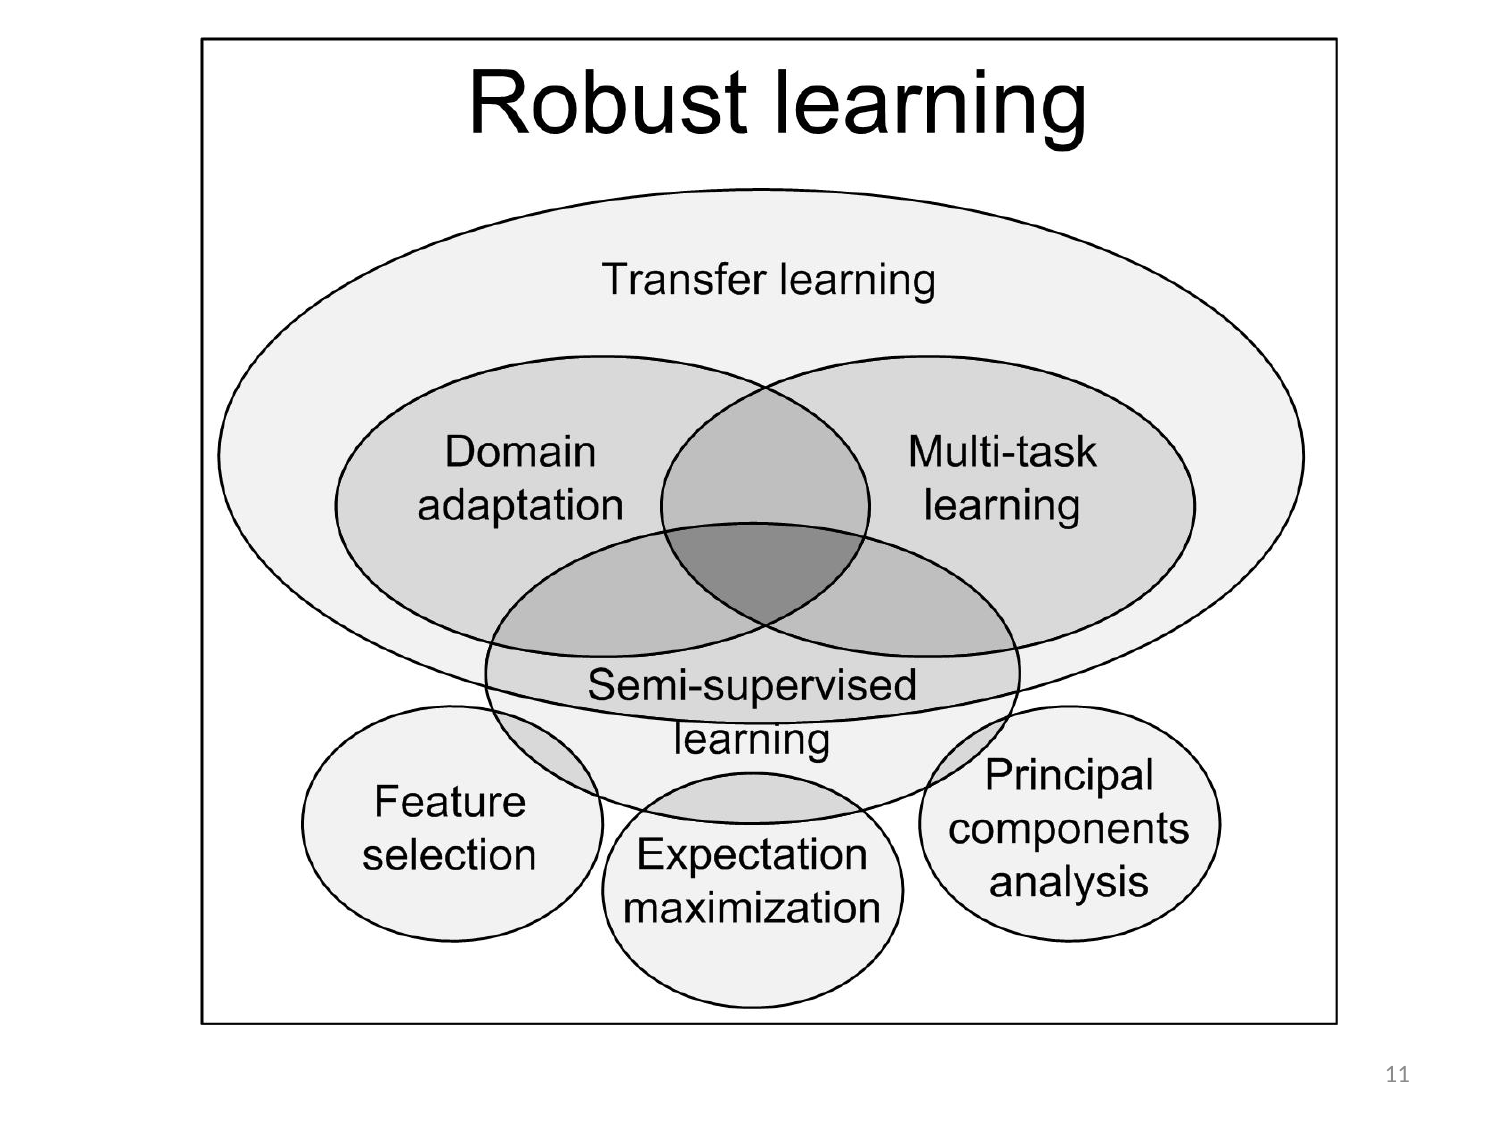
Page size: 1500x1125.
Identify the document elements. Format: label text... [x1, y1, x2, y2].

slide_number 11 [1074, 1042, 1425, 1103]
picture [199, 37, 1338, 1025]
